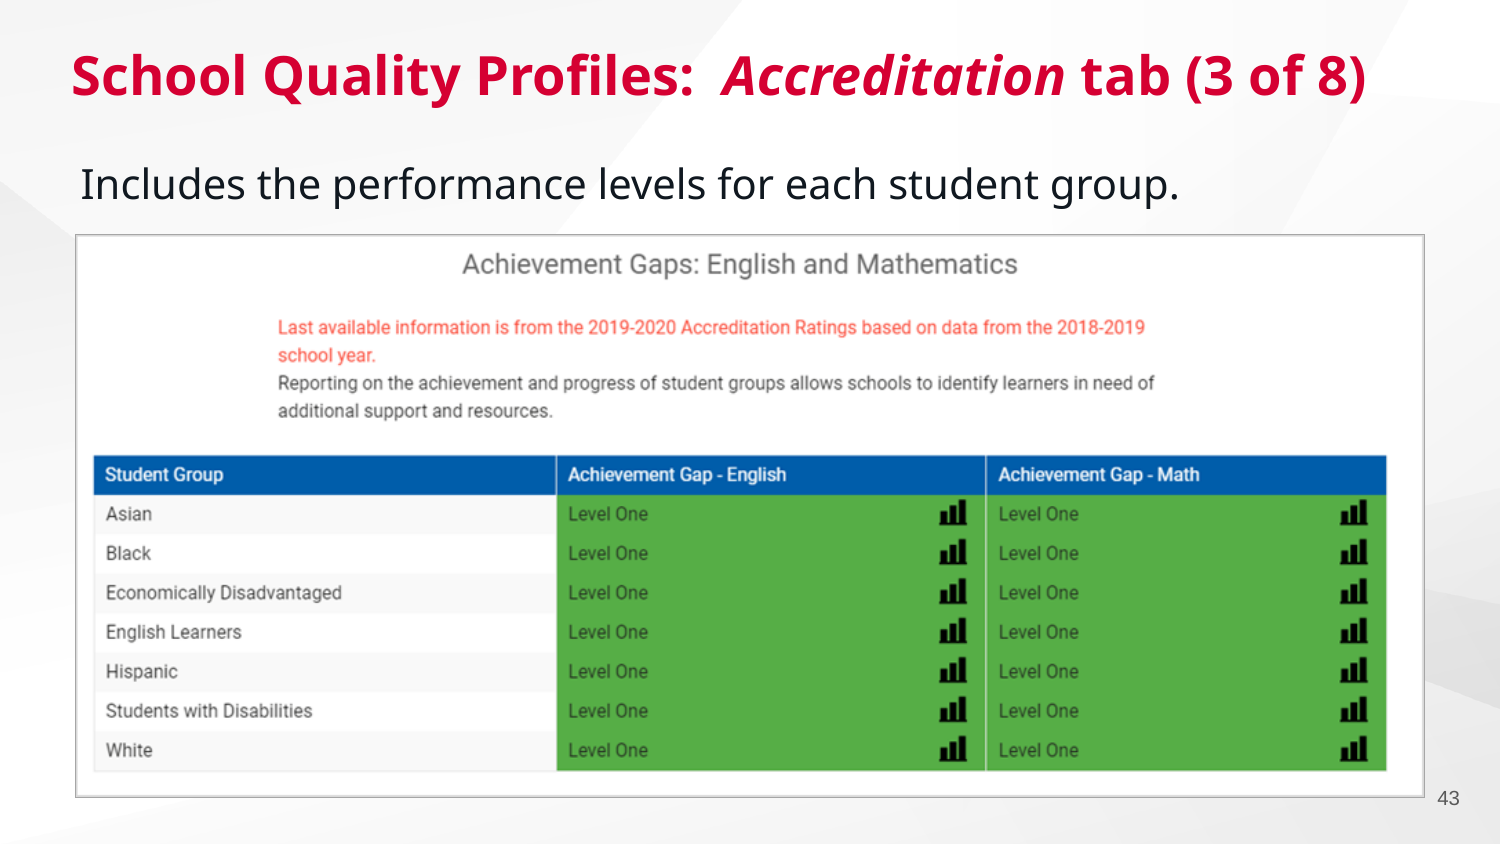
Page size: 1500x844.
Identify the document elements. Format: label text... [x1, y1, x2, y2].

slide_number 43 [1389, 764, 1480, 830]
text_box [39, 40, 1438, 135]
picture [0, 0, 1500, 844]
text_box School Quality Profiles: Accreditation tab (3 of 8) [51, 21, 1480, 115]
list Includes the performance levels for each student group. [51, 130, 1449, 691]
